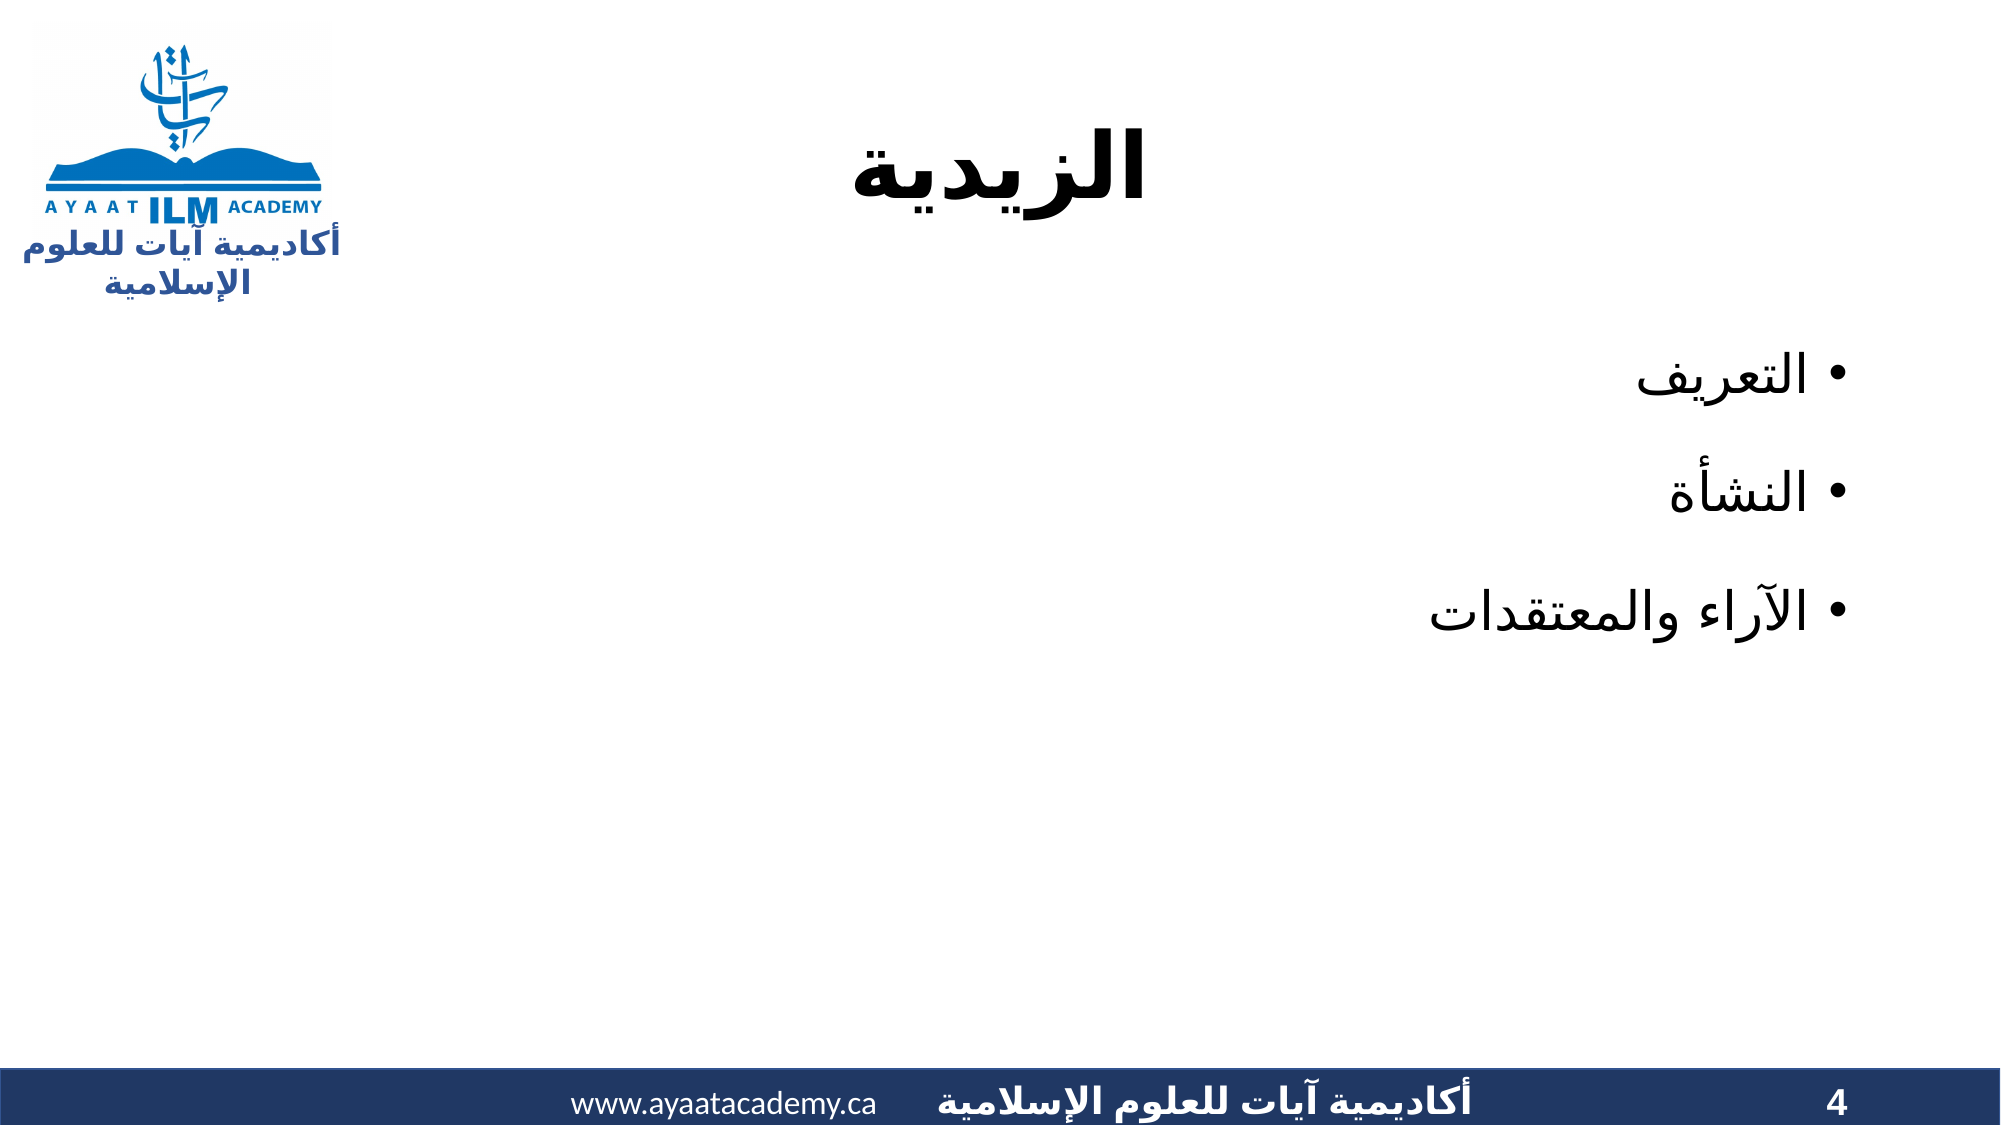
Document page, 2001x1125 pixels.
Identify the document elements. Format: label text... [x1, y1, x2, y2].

slide_number 4 [1412, 1070, 1863, 1125]
list التعريف النشأة الآراء والمعتقدات [137, 299, 1863, 1014]
title الزيدية [137, 59, 1863, 278]
picture [32, 21, 332, 241]
